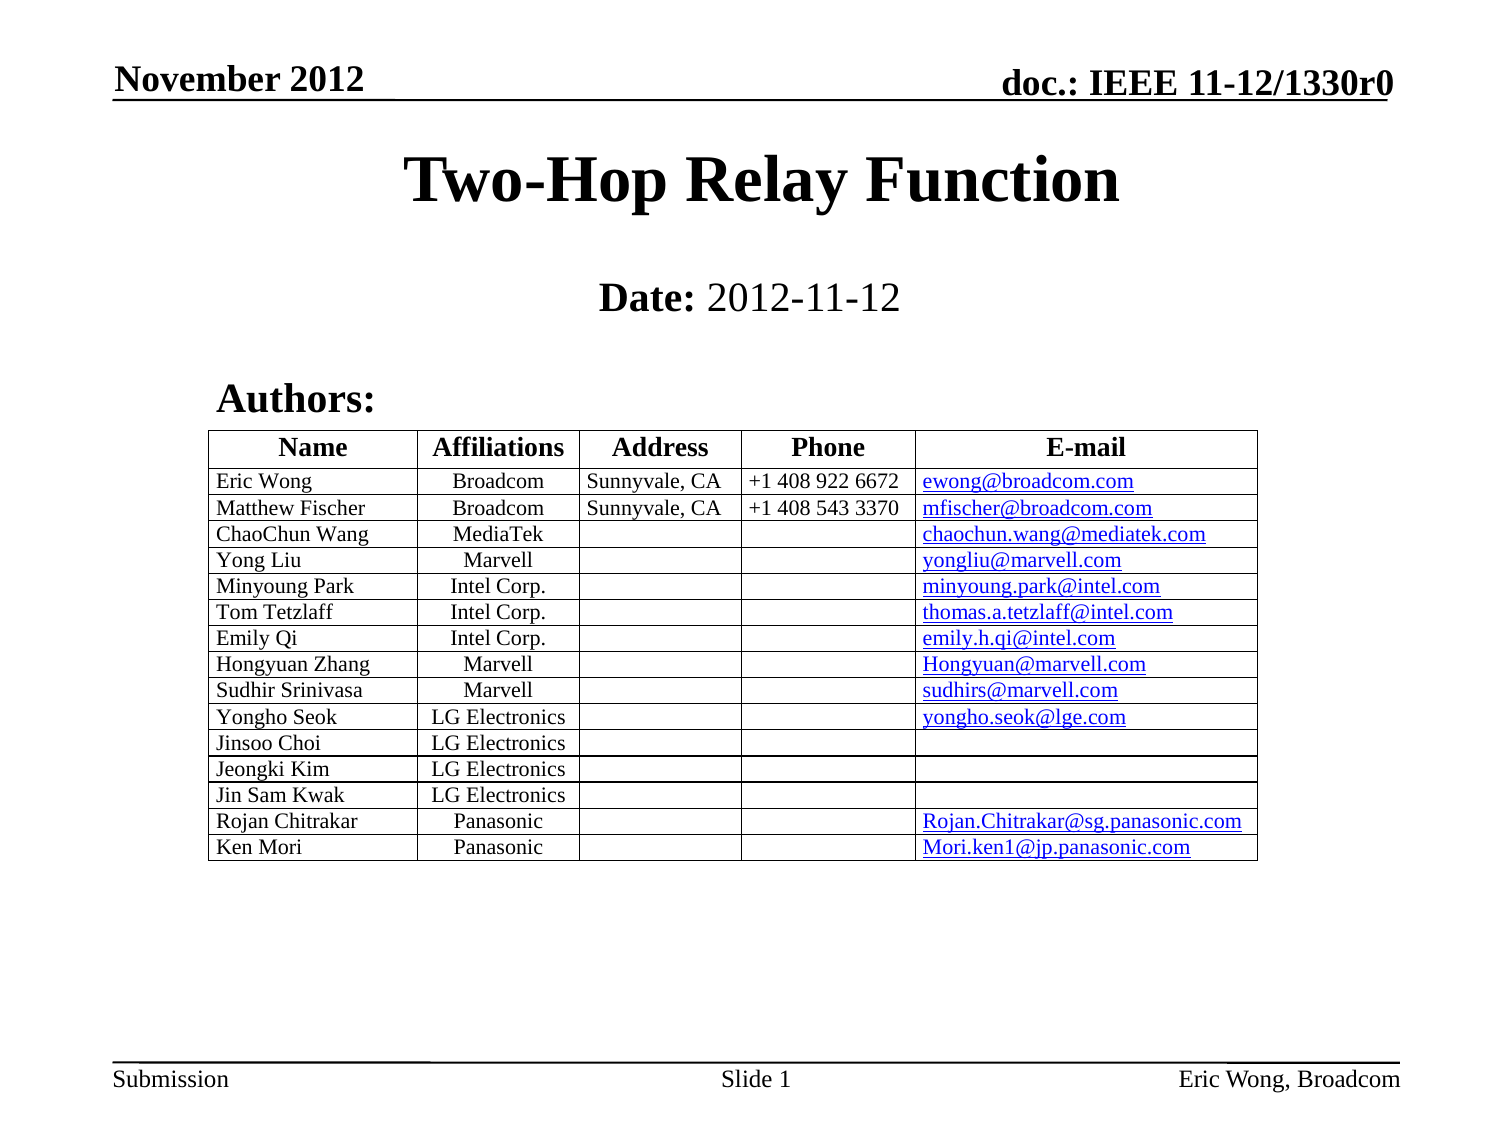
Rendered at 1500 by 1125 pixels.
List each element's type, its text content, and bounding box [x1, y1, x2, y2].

title Two-Hop Relay Function [124, 112, 1401, 238]
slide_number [114, 54, 423, 100]
slide_number Slide 1 [712, 1061, 800, 1123]
text_box Eric Wong, Broadcom [878, 1062, 1402, 1092]
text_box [197, 429, 1262, 893]
text_box Authors: [200, 363, 439, 426]
list Date: 2012-11-12 [112, 262, 1388, 326]
